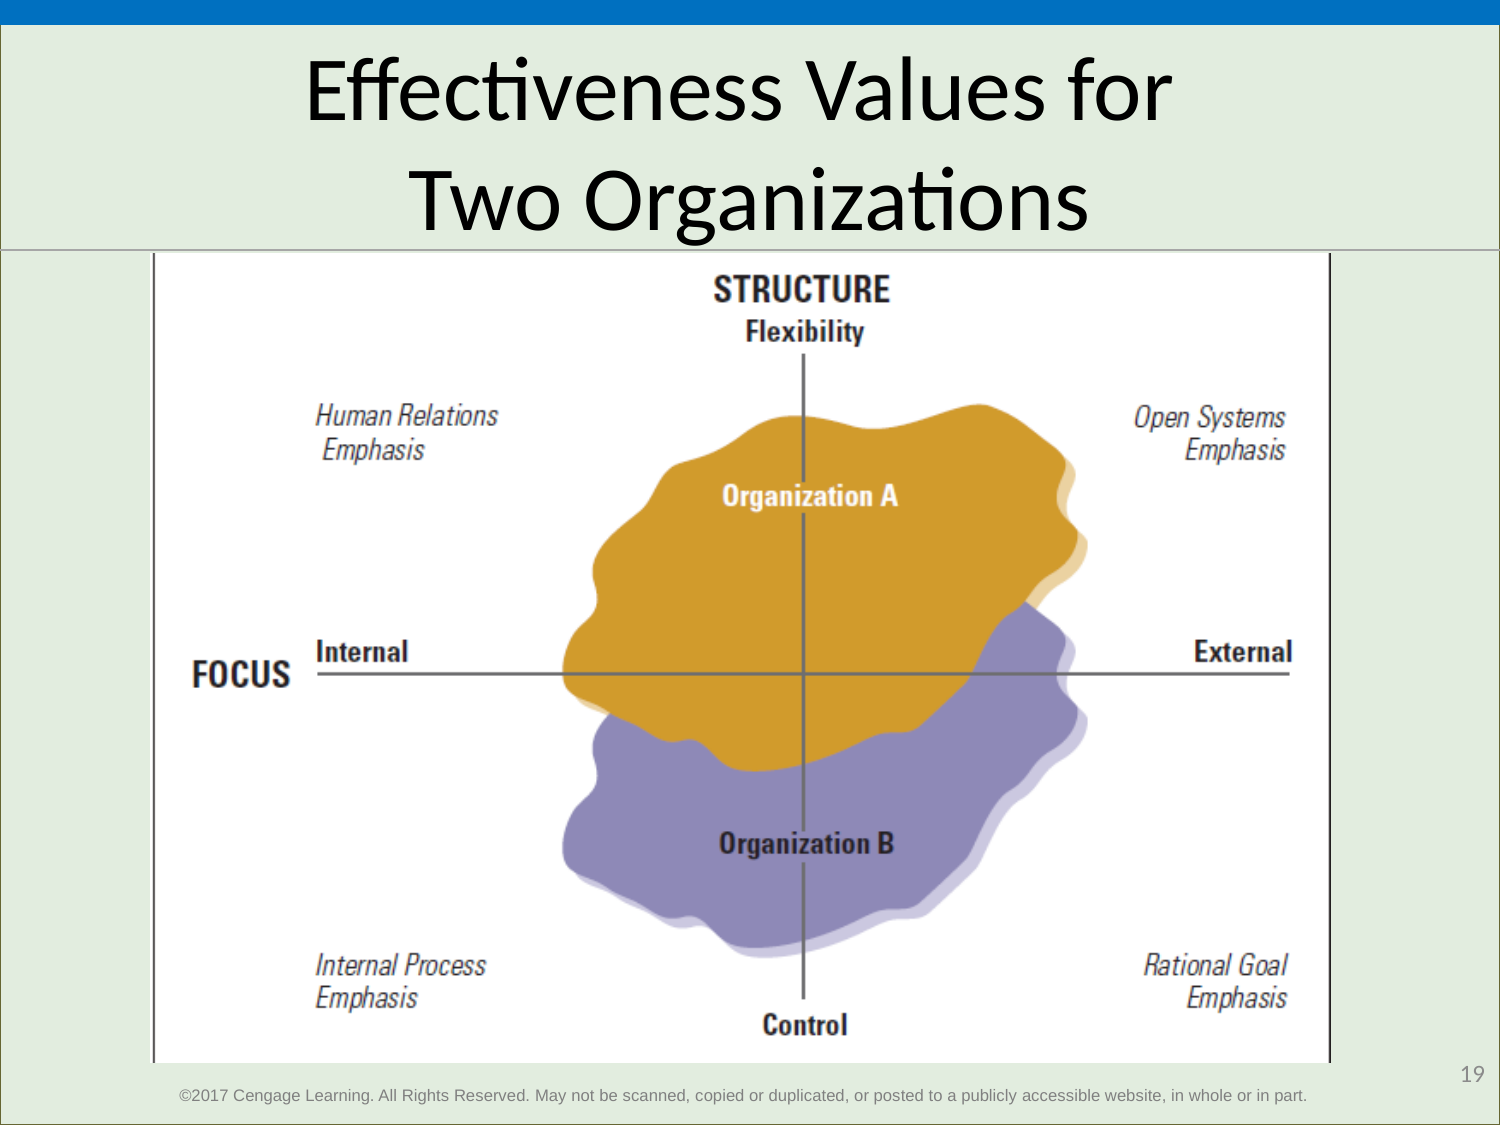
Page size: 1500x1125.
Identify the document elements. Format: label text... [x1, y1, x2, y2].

text_box ©2017 Cengage Learning. All Rights Reserved. May not be scanned, copied or duplicated, or posted to a publicly accessible website, in whole or in part. [164, 1077, 1395, 1125]
slide_number 19 [1340, 1042, 1500, 1102]
title Effectiveness Values for Two Organizations [75, 45, 1425, 233]
picture [149, 253, 1331, 1063]
